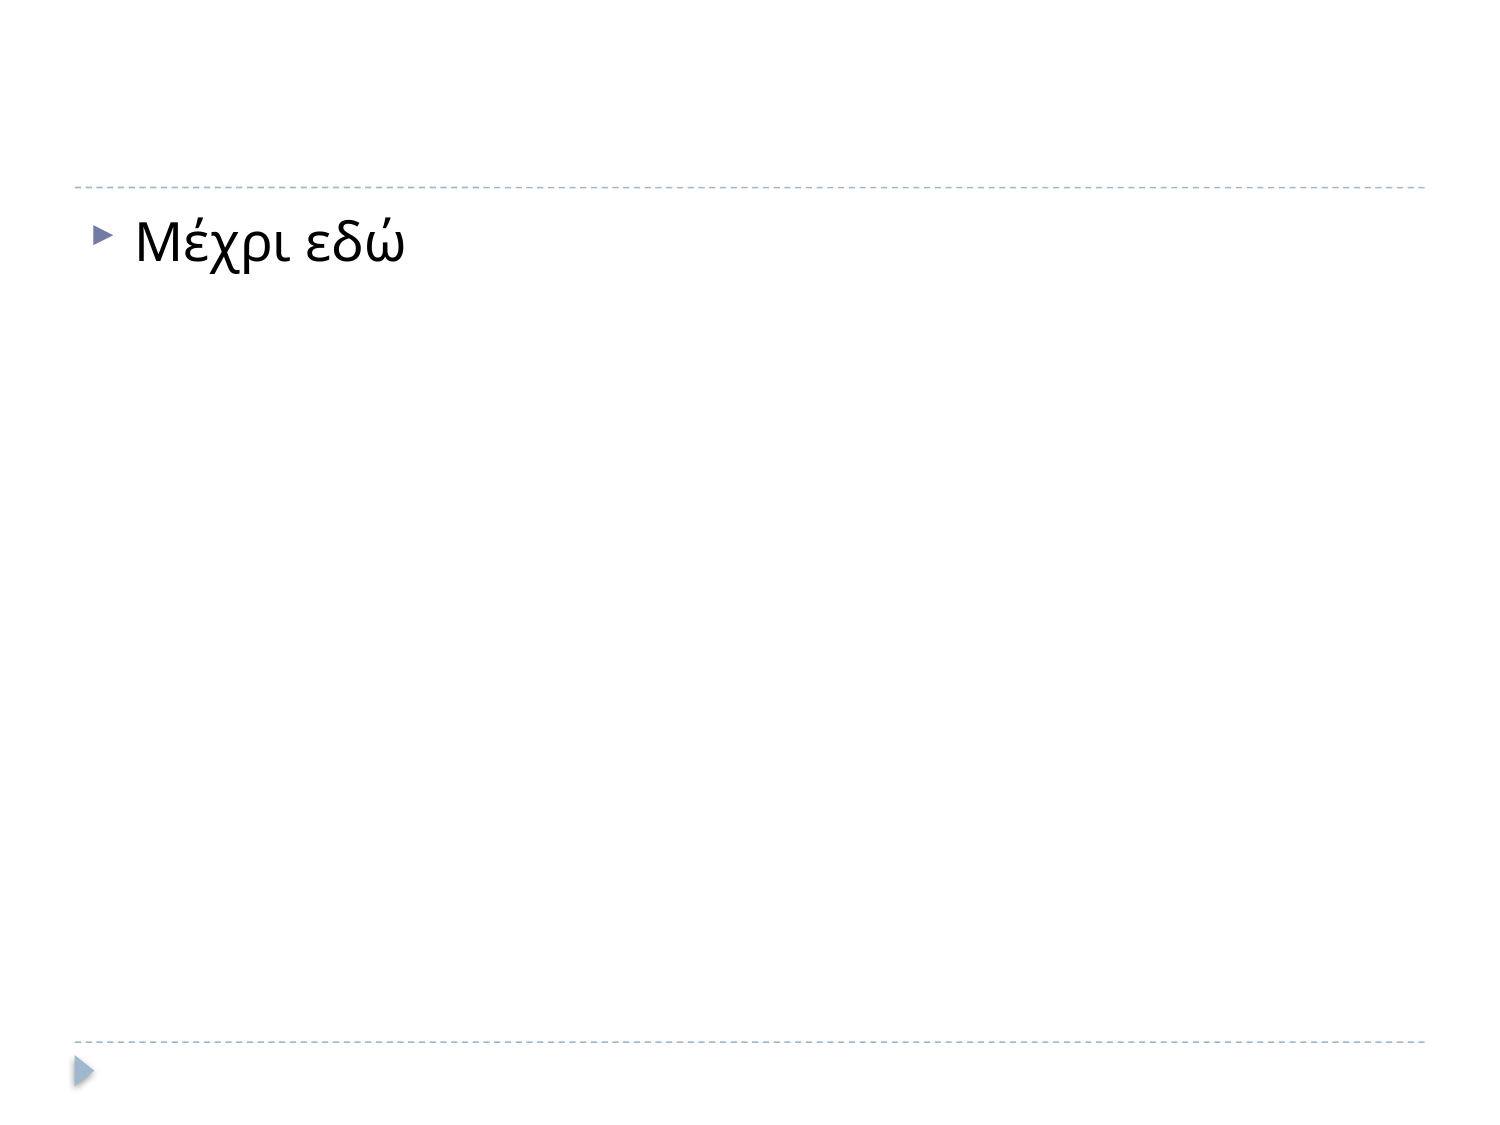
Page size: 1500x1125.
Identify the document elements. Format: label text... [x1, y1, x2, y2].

list Μέχρι εδώ [75, 200, 1425, 1010]
